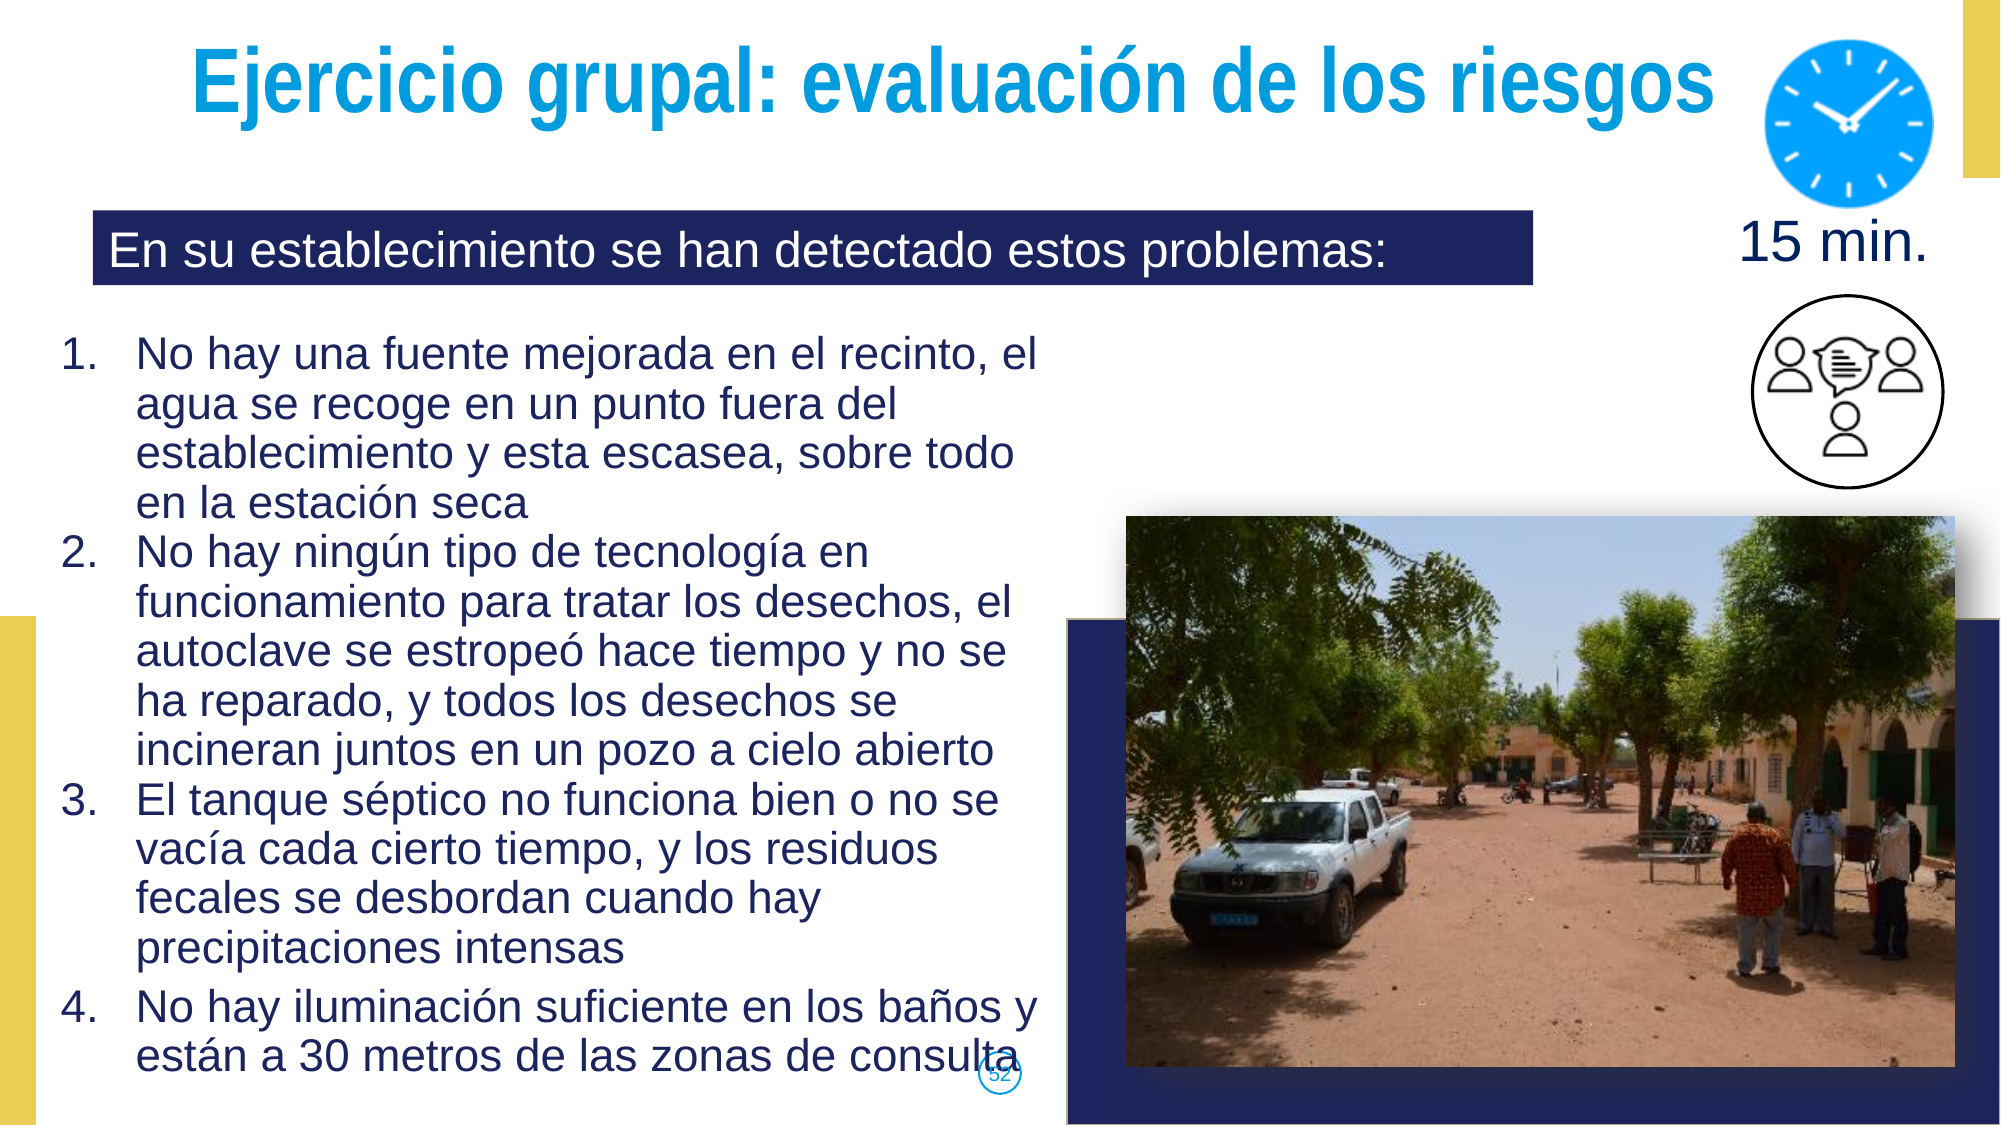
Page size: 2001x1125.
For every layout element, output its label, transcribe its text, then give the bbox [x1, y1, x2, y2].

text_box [1752, 295, 1944, 489]
slide_number 52 [0, 1042, 2000, 1103]
picture [1126, 515, 1955, 1067]
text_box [1723, 39, 1964, 295]
text_box En su establecimiento se han detectado estos problemas: [92, 210, 1534, 286]
list Ejercicio grupal: evaluación de los riesgos [92, 25, 1818, 145]
list No hay una fuente mejorada en el recinto, el agua se recoge en un punto fuera del establecimiento y esta escasea, sobre todo en la estación seca No hay ningún tipo de tecnología en funcionamiento para tratar los desechos, el autoclave se estropeó hace tiempo y no se ha reparado, y todos los desechos se incineran juntos en un pozo a cielo abierto El tanque séptico no funciona bien o no se vacía cada cierto tiempo, y los residuos fecales se desbordan cuando hay precipitaciones intensas No hay iluminación suficiente en los baños y están a 30 metros de las zonas de consulta [45, 323, 1075, 1042]
